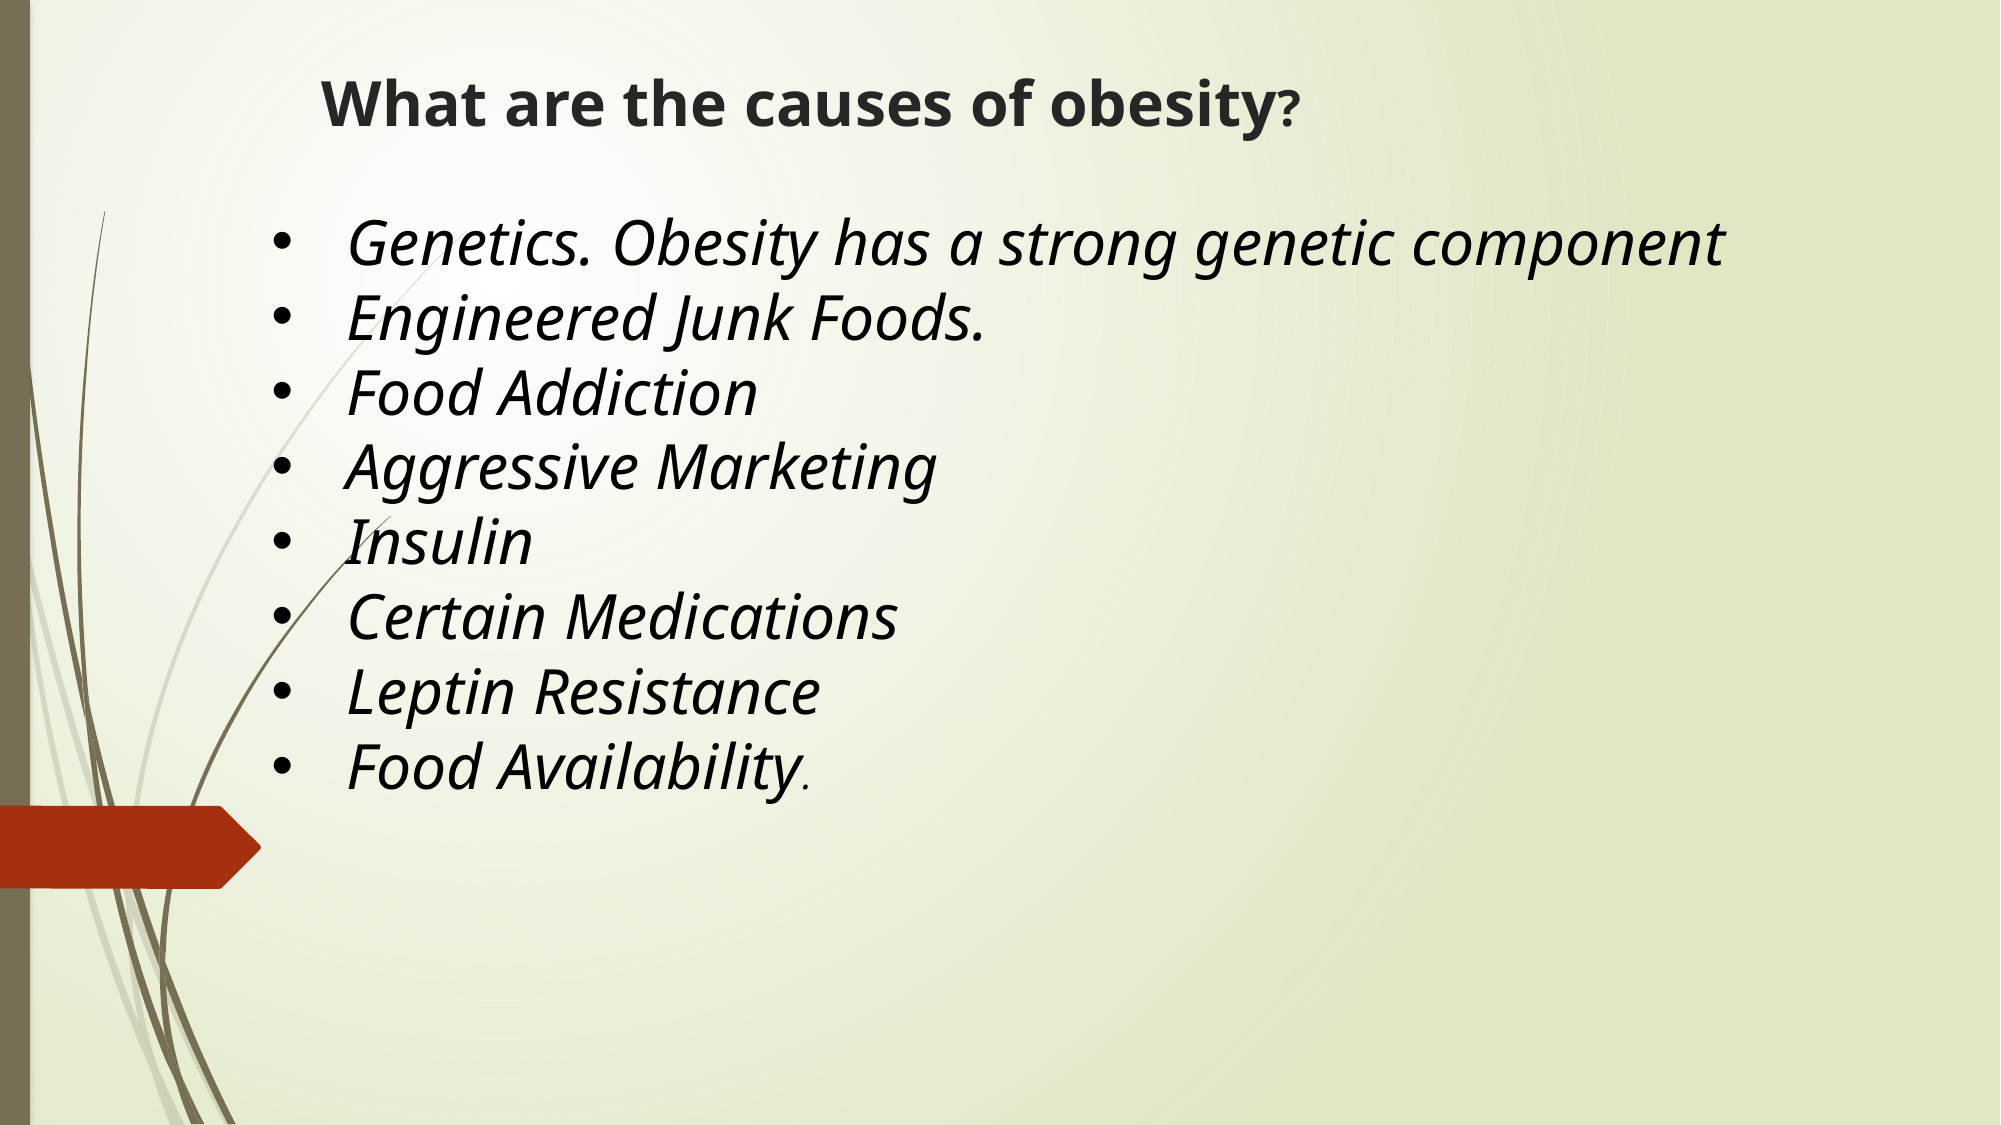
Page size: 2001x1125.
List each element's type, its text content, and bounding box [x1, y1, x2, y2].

text_box Genetics. Obesity has a strong genetic component Engineered Junk Foods. Food Addiction Aggressive Marketing Insulin Certain Medications Leptin Resistance Food Availability. [256, 195, 1770, 945]
title What are the causes of obesity? [306, 53, 1770, 147]
